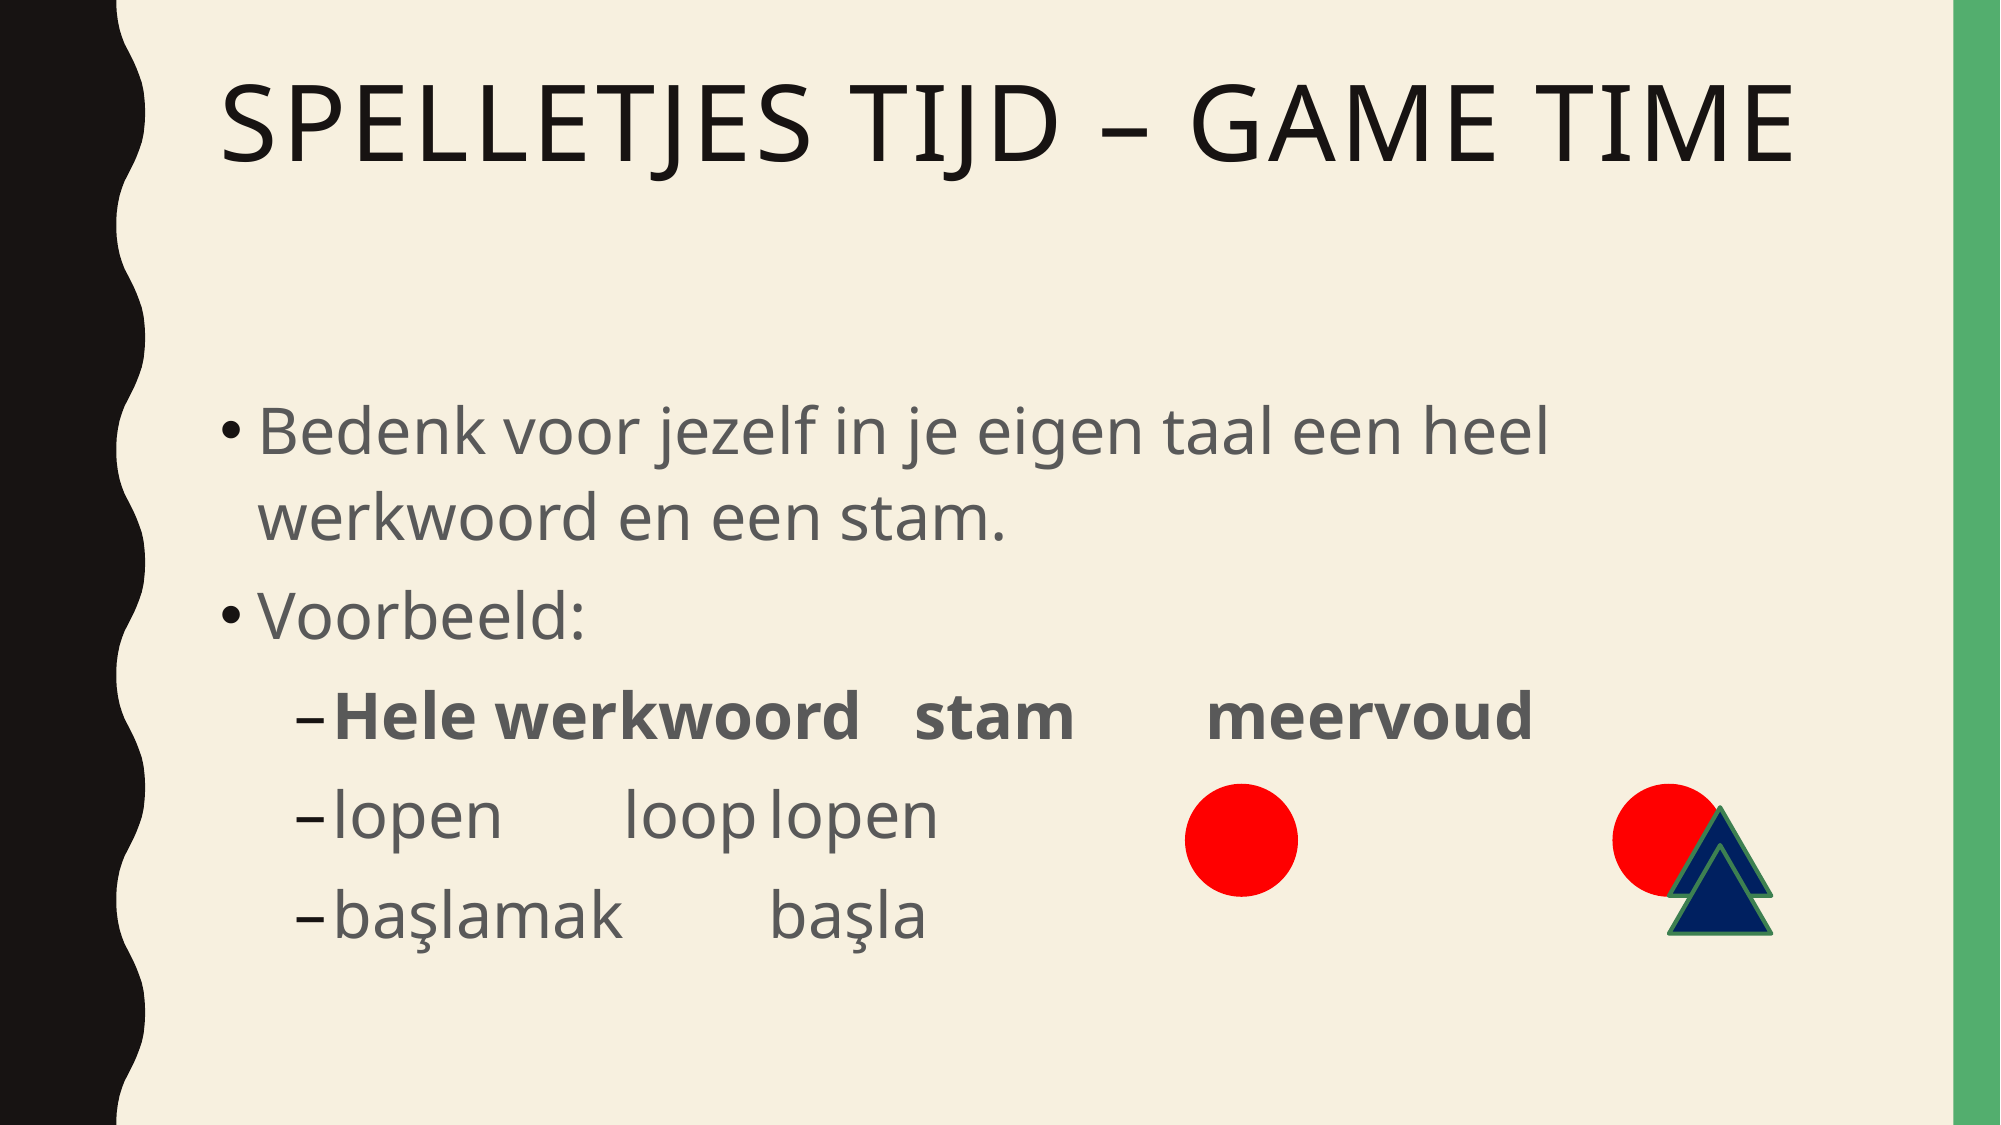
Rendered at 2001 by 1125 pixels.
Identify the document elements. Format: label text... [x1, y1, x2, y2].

title Spelletjes tijd – Game time [205, 62, 1875, 308]
text_box [1667, 842, 1774, 936]
text_box [1186, 784, 1297, 896]
text_box [1667, 805, 1774, 898]
text_box [1613, 784, 1716, 896]
list Bedenk voor jezelf in je eigen taal een heel werkwoord en een stam. Voorbeeld: Hele werkwoord stam meervoud lopen loop lopen başlamak başla [205, 375, 1875, 965]
